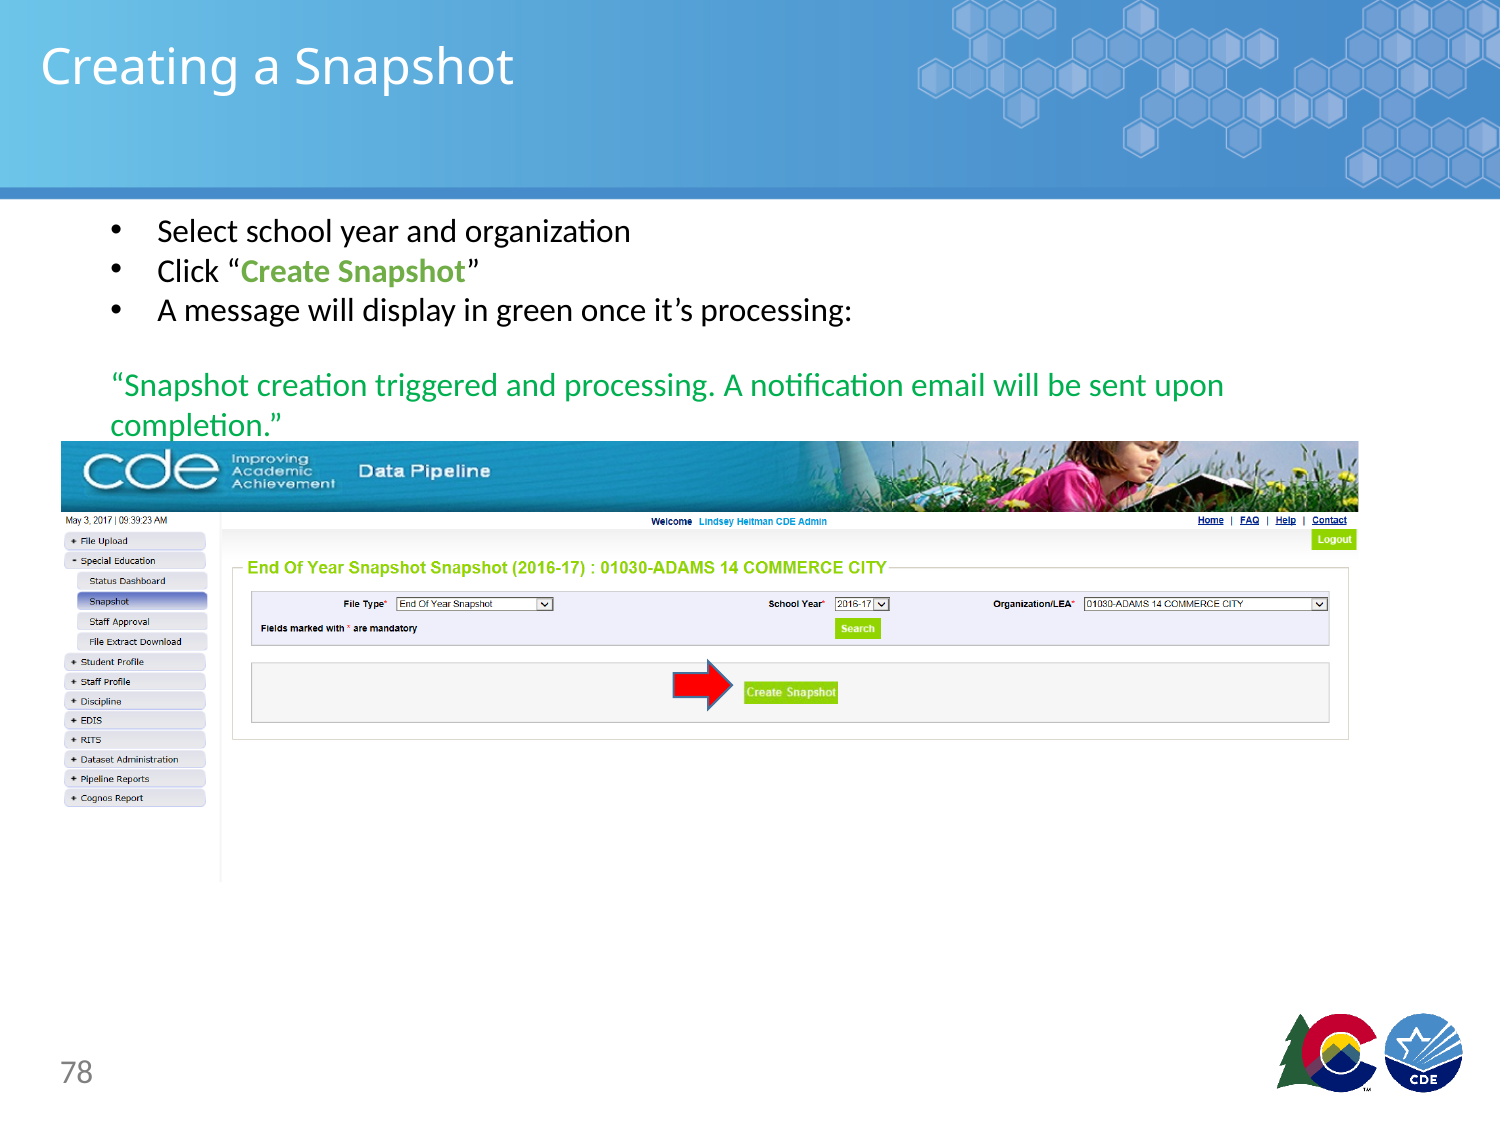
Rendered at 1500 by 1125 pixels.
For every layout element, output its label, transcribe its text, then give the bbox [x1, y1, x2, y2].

picture [1275, 1012, 1463, 1093]
picture [0, 0, 1500, 200]
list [47, 441, 1359, 882]
text_box Select school year and organization Click “Create Snapshot” A message will display in green once it’s processing: “Snapshot creation triggered and processing. A notification email will be sent upon completion.” [95, 201, 1340, 441]
title Creating a Snapshot [40, 41, 1038, 166]
slide_number 78 [45, 1042, 122, 1103]
